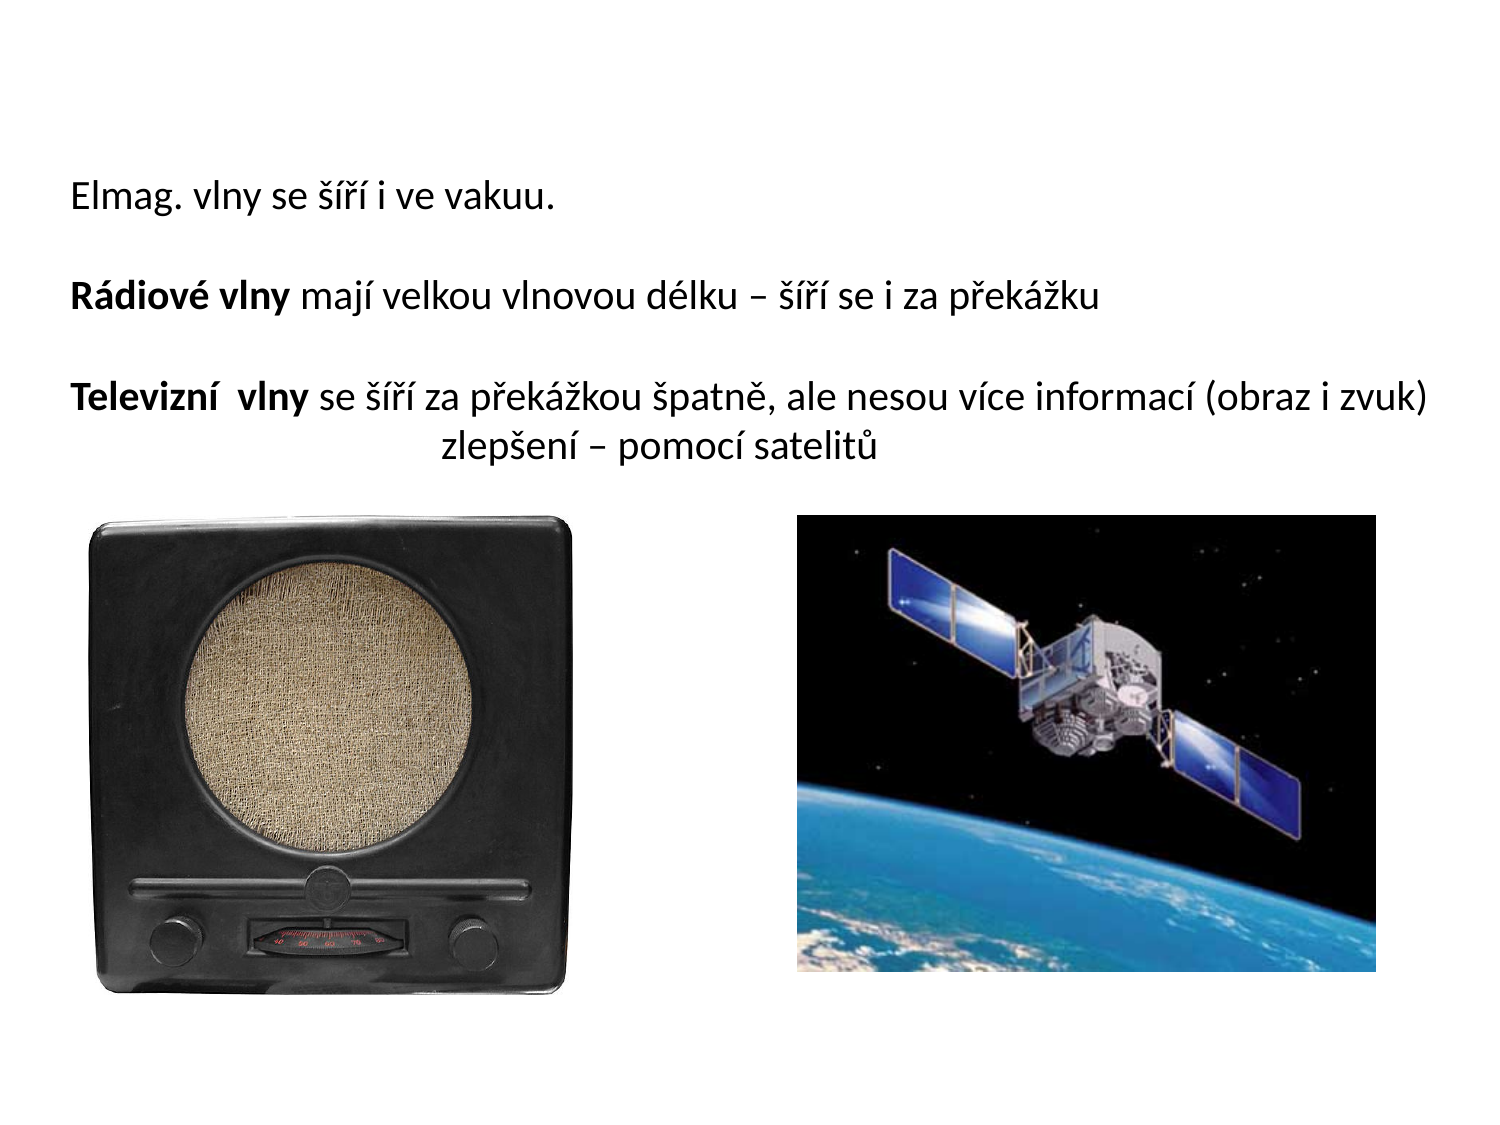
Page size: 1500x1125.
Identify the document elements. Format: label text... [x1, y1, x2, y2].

text_box Elmag. vlny se šíří i ve vakuu. Rádiové vlny mají velkou vlnovou délku – šíří se i za překážku Televizní vlny se šíří za překážkou špatně, ale nesou více informací (obraz i zvuk) zlepšení – pomocí satelitů [55, 160, 1444, 526]
picture [88, 514, 573, 995]
picture [796, 514, 1376, 972]
